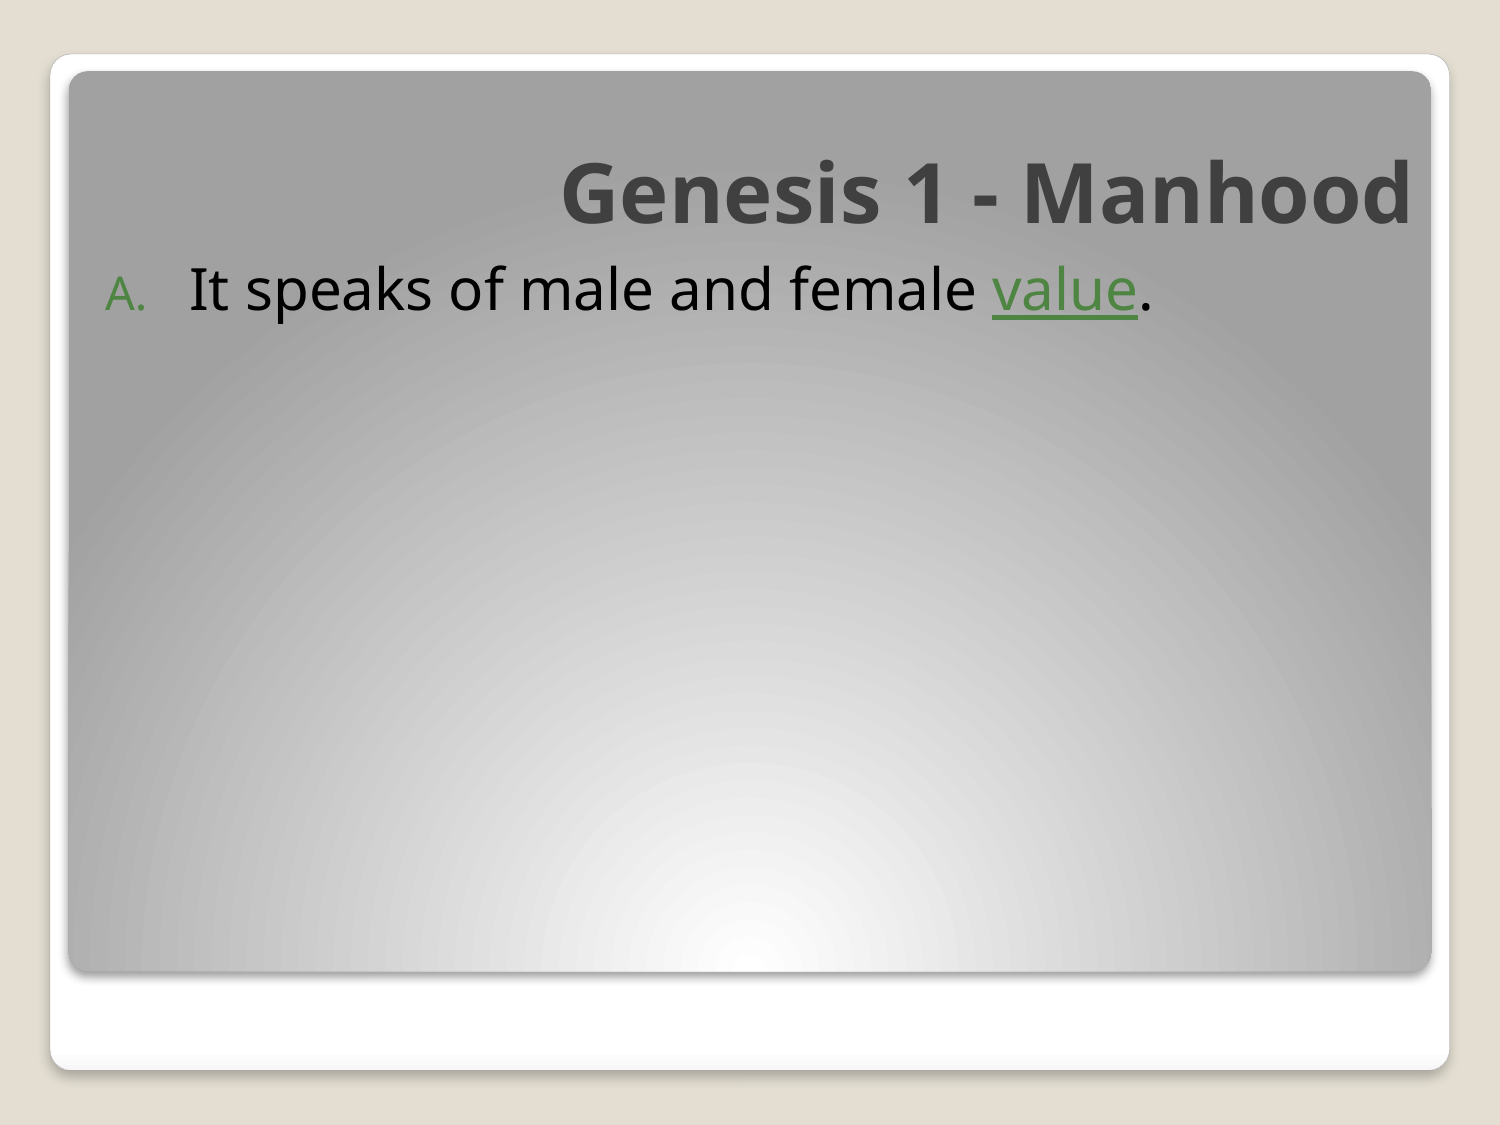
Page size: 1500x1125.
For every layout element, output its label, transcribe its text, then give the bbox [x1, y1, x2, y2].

list It speaks of male and female value. [75, 237, 1418, 1025]
title Genesis 1 - Manhood [87, 75, 1430, 248]
